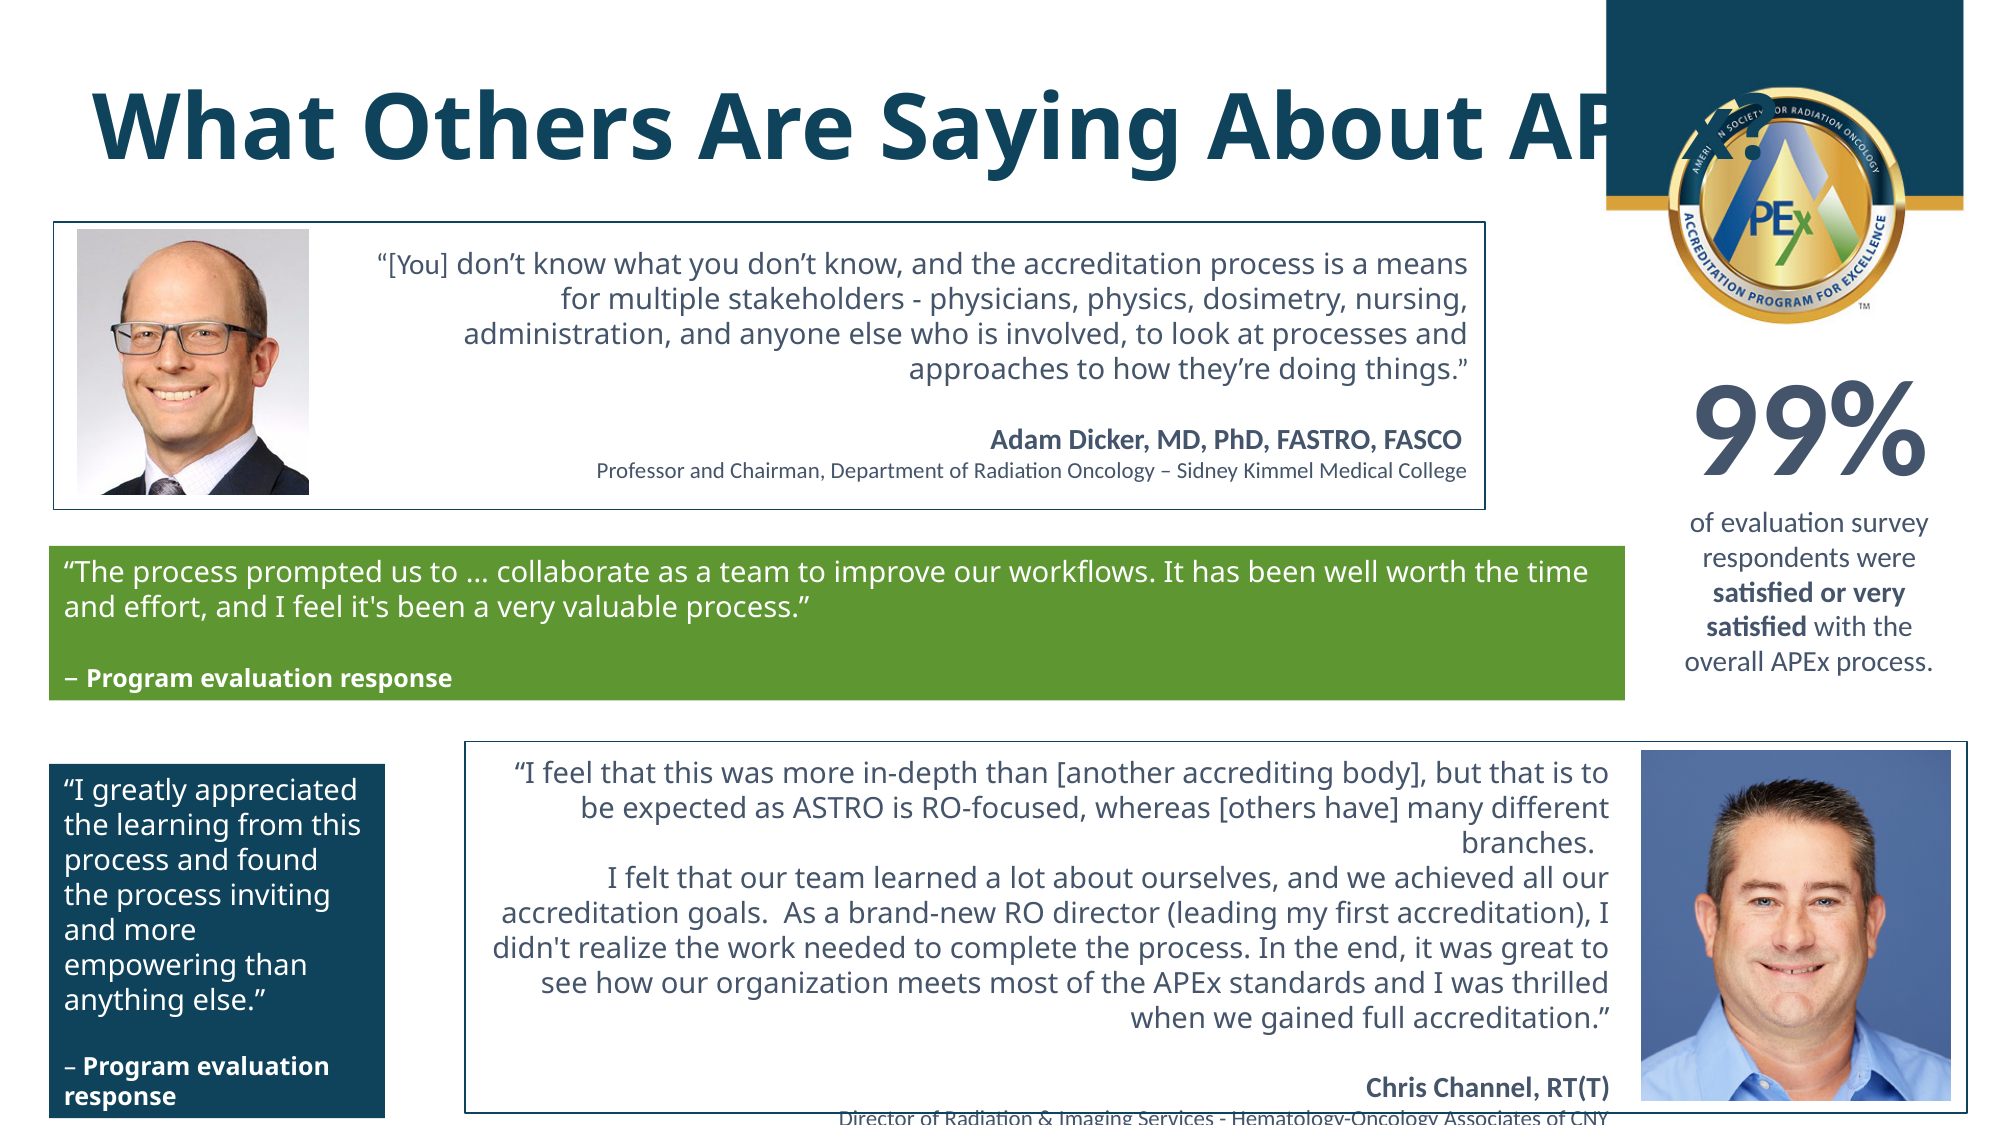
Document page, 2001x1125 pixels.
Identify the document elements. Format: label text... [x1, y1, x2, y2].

text_box “I greatly appreciated the learning from this process and found the process inviting and more empowering than anything else.” – Program evaluation response [49, 763, 385, 1119]
title What Others Are Saying About APEx? [77, 21, 1803, 239]
text_box [464, 741, 1967, 1114]
picture [1640, 750, 1951, 1101]
text_box “I feel that this was more in-depth than [another accrediting body], but that is to be expected as ASTRO is RO-focused, whereas [others have] many different branches. I felt that our team learned a lot about ourselves, and we achieved all our accreditation goals. As a brand-new RO director (leading my first accreditation), I didn't realize the work needed to complete the process. In the end, it was great to see how our organization meets most of the APEx standards and I was thrilled when we gained full accreditation.” Chris Channel, RT(T) Director of Radiation & Imaging Services - Hematology-Oncology Associates of CNY [469, 1114, 1625, 1125]
text_box [53, 221, 1486, 510]
text_box 99% of evaluation survey respondents were satisfied or very satisfied with the overall APEx process. [1665, 363, 1954, 653]
picture [0, 0, 2001, 1125]
text_box “The process prompted us to … collaborate as a team to improve our workflows. It has been well worth the time and effort, and I feel it's been a very valuable process.” – Program evaluation response [49, 545, 1625, 701]
